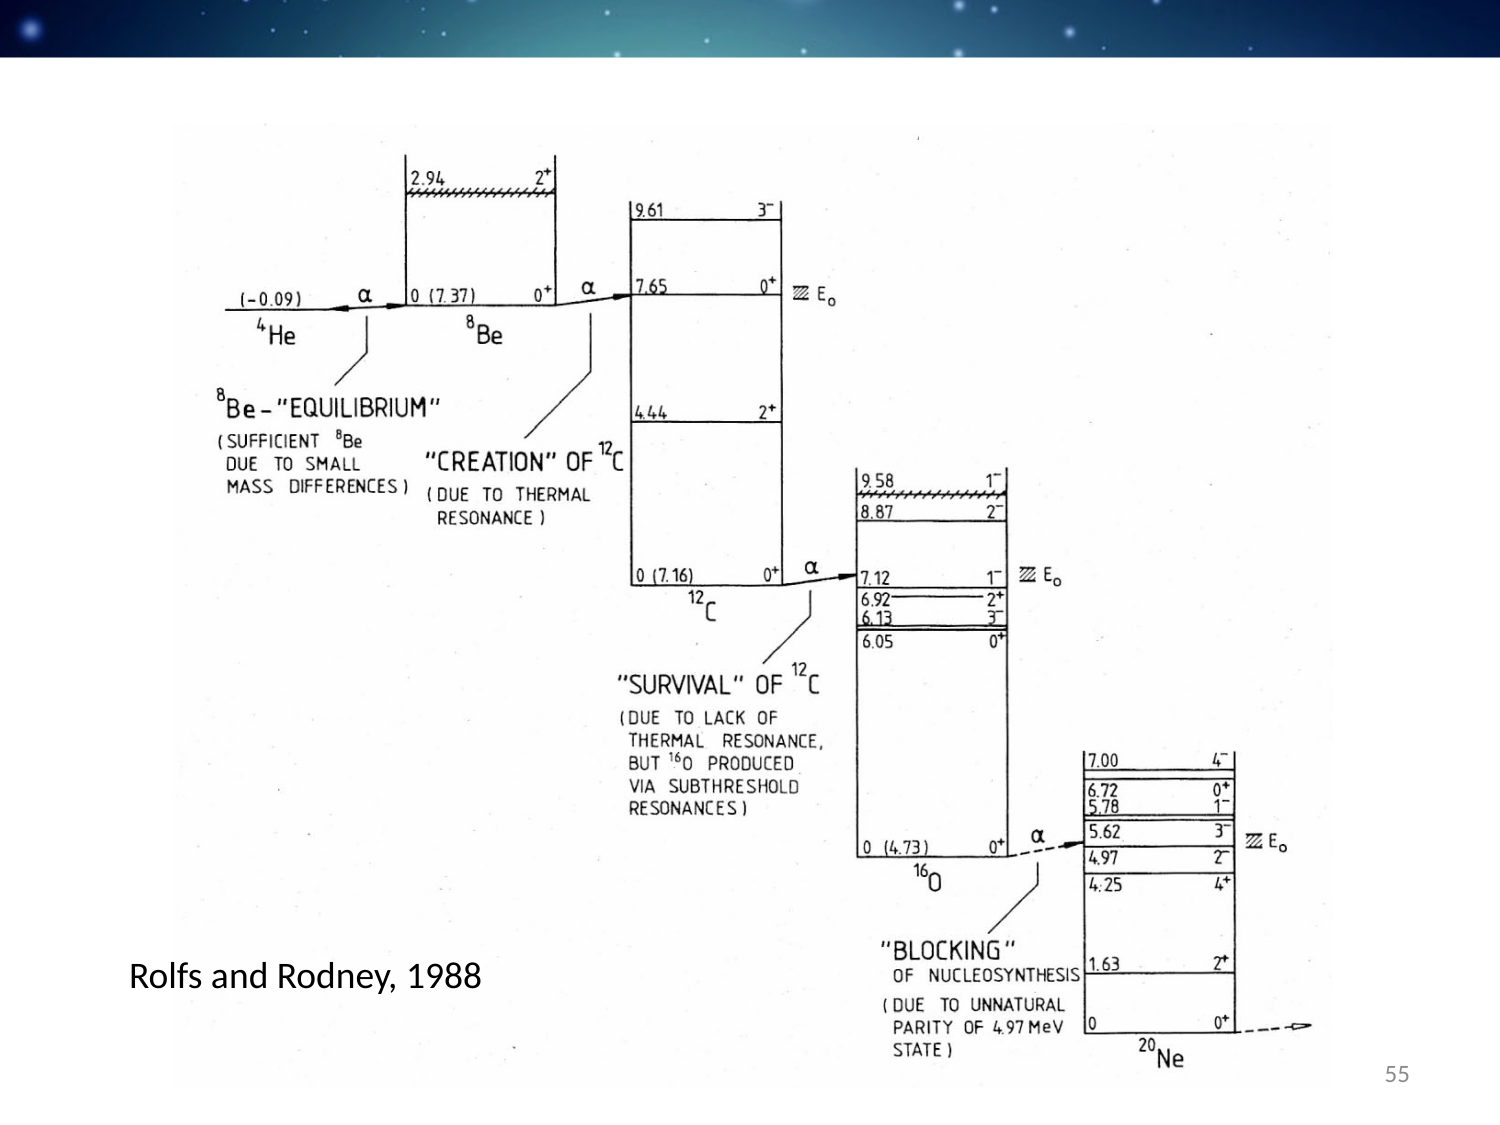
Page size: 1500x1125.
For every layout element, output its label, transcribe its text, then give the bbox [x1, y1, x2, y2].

slide_number 55 [1074, 1042, 1425, 1103]
picture [0, 0, 1500, 1125]
text_box Rolfs and Rodney, 1988 [114, 943, 166, 1004]
